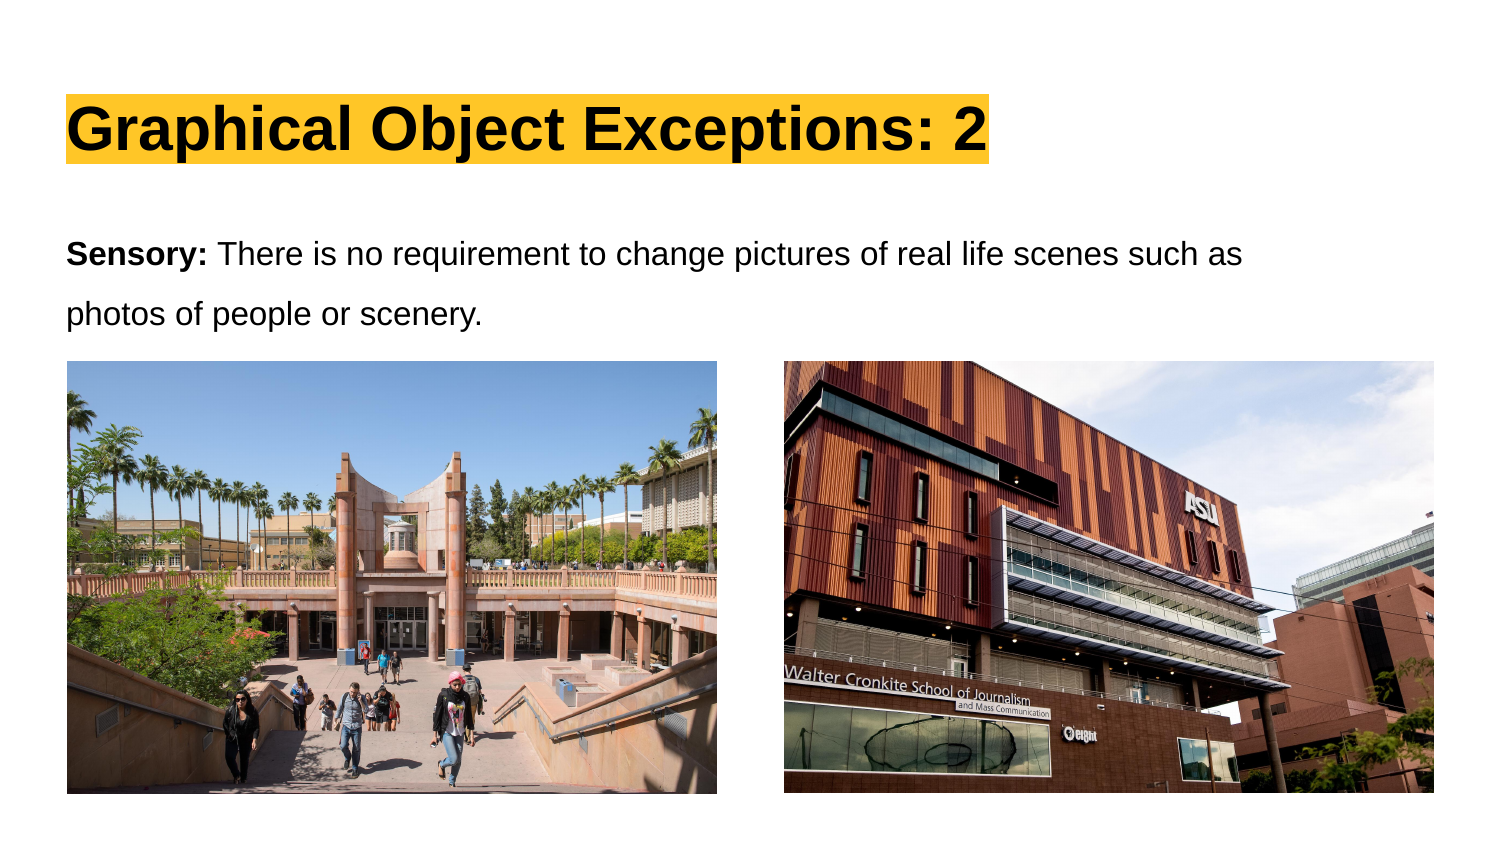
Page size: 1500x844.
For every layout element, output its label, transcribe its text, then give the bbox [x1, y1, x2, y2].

title Graphical Object Exceptions: 2 [51, 72, 1449, 167]
picture [784, 361, 1435, 793]
list Sensory: There is no requirement to change pictures of real life scenes such as photos of people or scenery. [51, 197, 1334, 362]
picture [67, 361, 717, 794]
